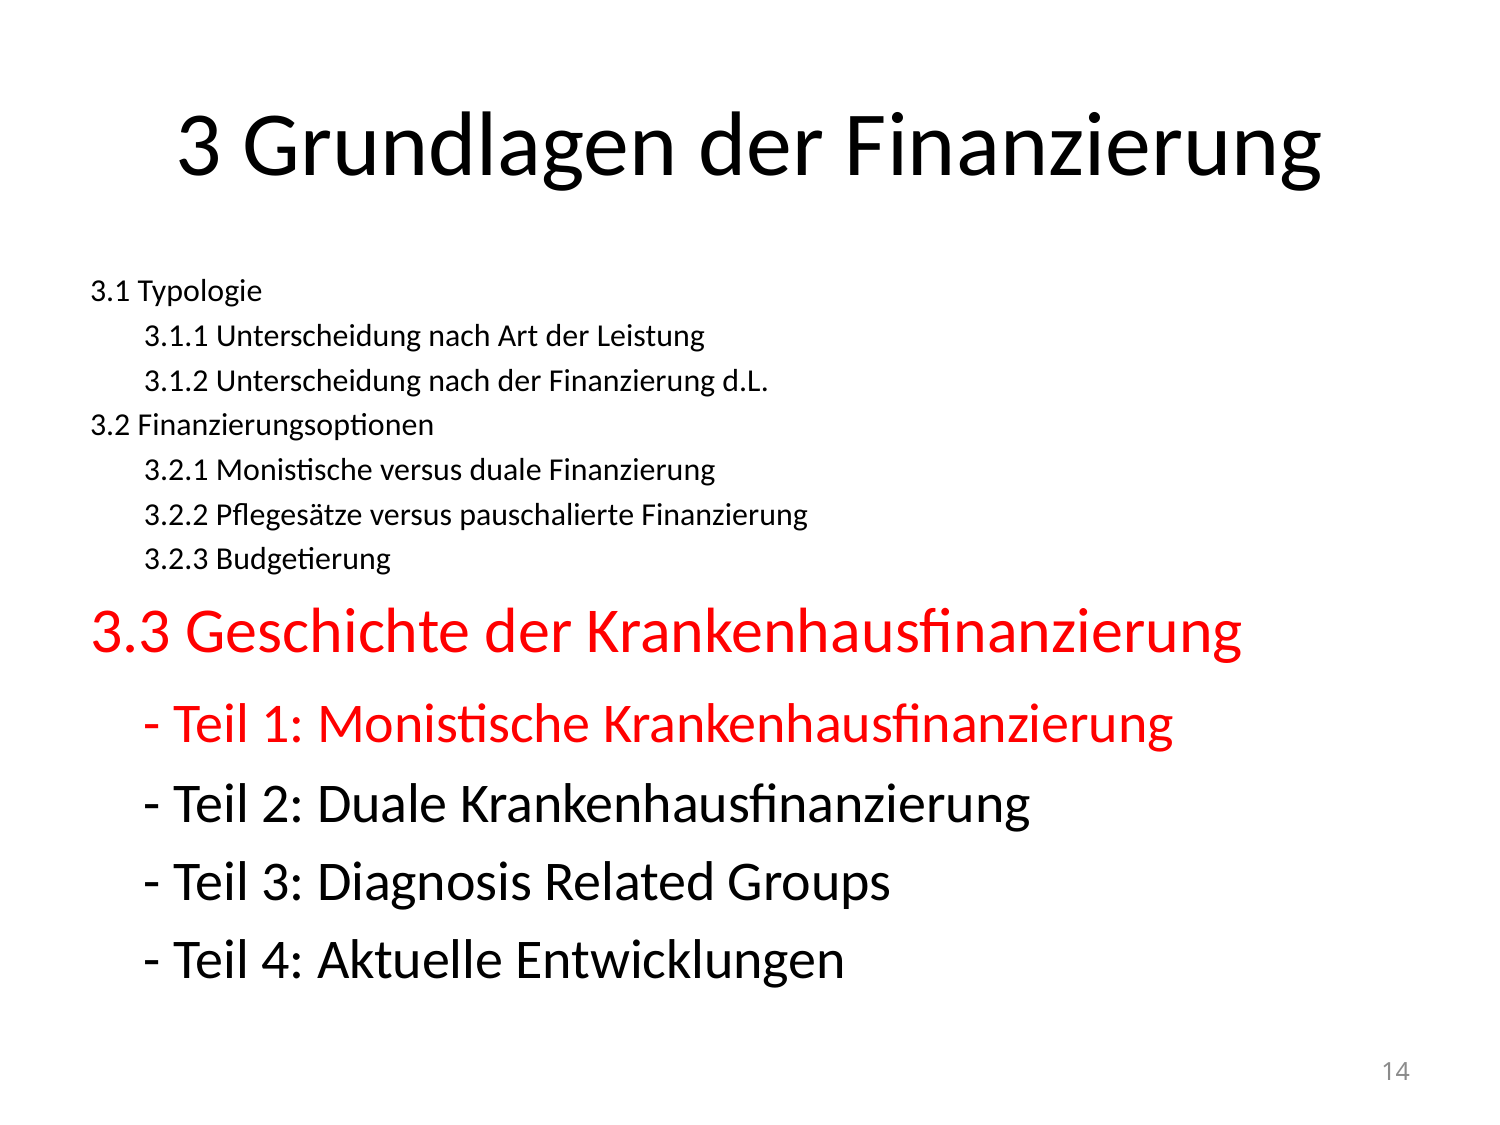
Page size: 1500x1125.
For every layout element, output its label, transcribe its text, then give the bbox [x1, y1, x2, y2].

title 3 Grundlagen der Finanzierung [75, 45, 1425, 233]
slide_number 14 [1074, 1042, 1425, 1103]
list 3.1 Typologie 3.1.1 Unterscheidung nach Art der Leistung 3.1.2 Unterscheidung nach der Finanzierung d.L. 3.2 Finanzierungsoptionen 3.2.1 Monistische versus duale Finanzierung 3.2.2 Pflegesätze versus pauschalierte Finanzierung 3.2.3 Budgetierung 3.3 Geschichte der Krankenhausfinanzierung - Teil 1: Monistische Krankenhausfinanzierung - Teil 2: Duale Krankenhausfinanzierung - Teil 3: Diagnosis Related Groups - Teil 4: Aktuelle Entwicklungen [75, 262, 1425, 1005]
